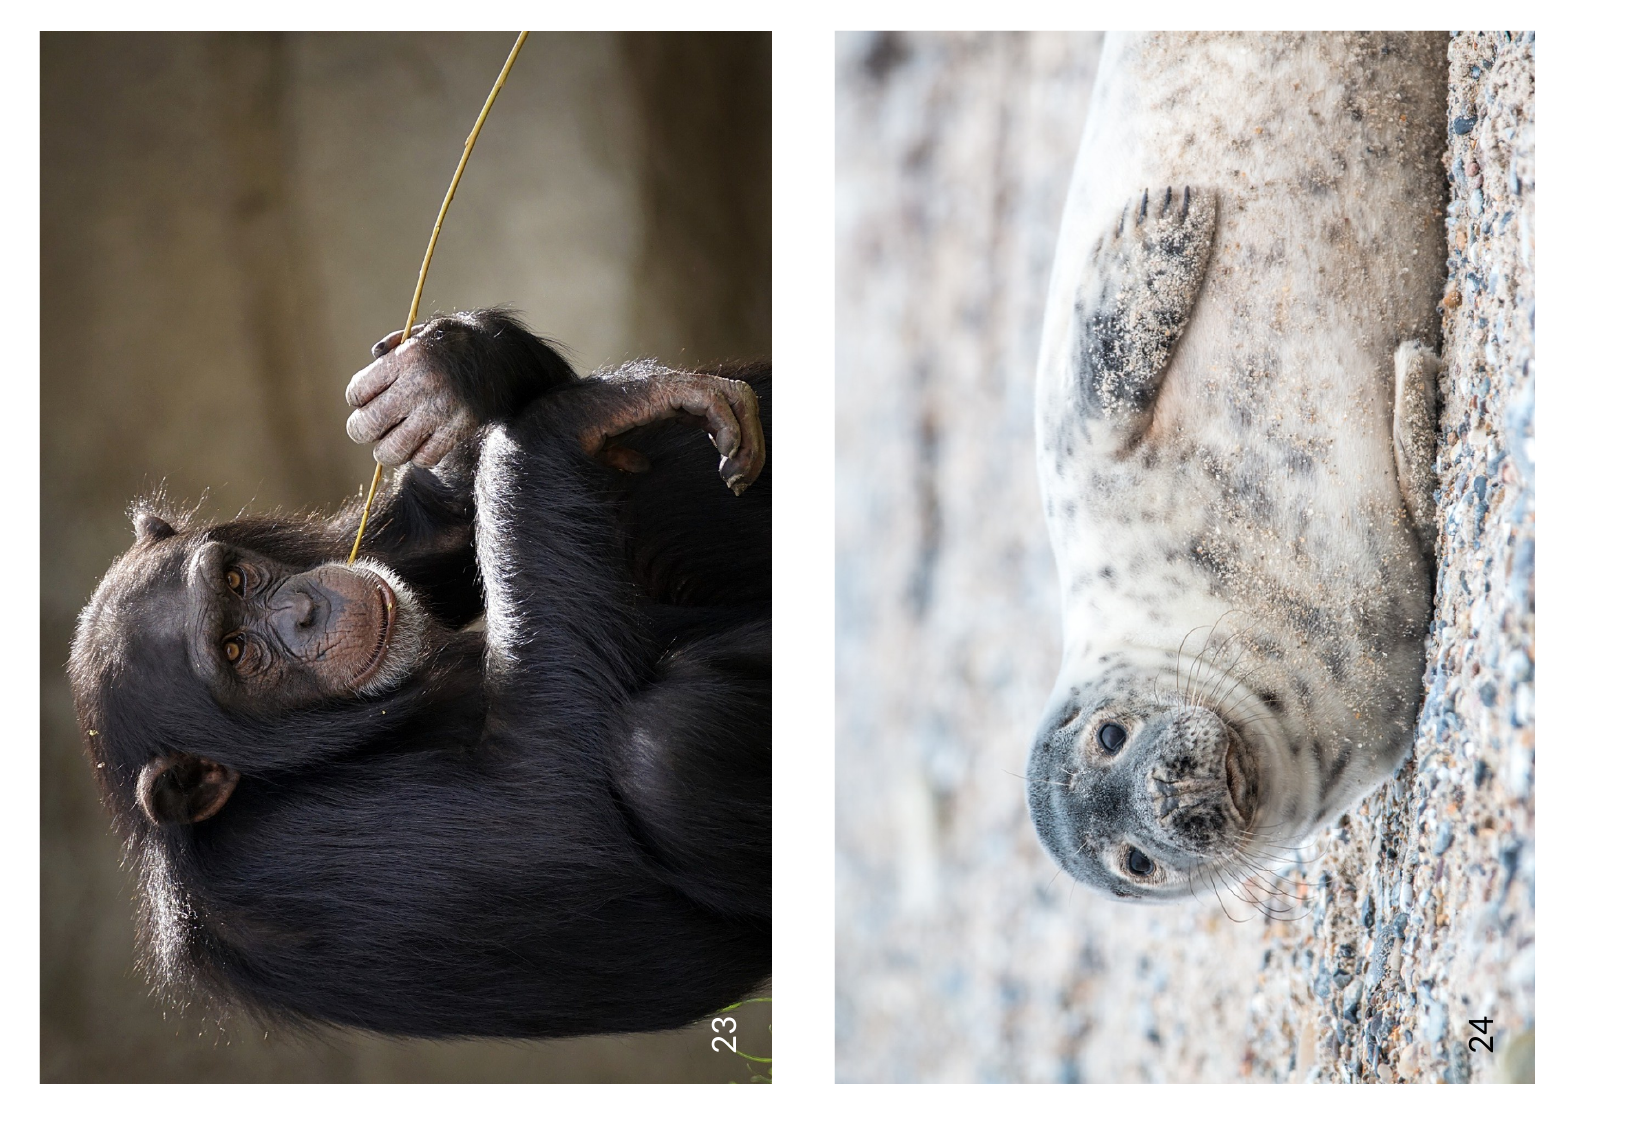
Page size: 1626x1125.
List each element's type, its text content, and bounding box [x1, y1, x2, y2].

text_box 23 [691, 924, 751, 1069]
picture [0, 32, 1625, 1083]
text_box 24 [1448, 907, 1508, 1069]
